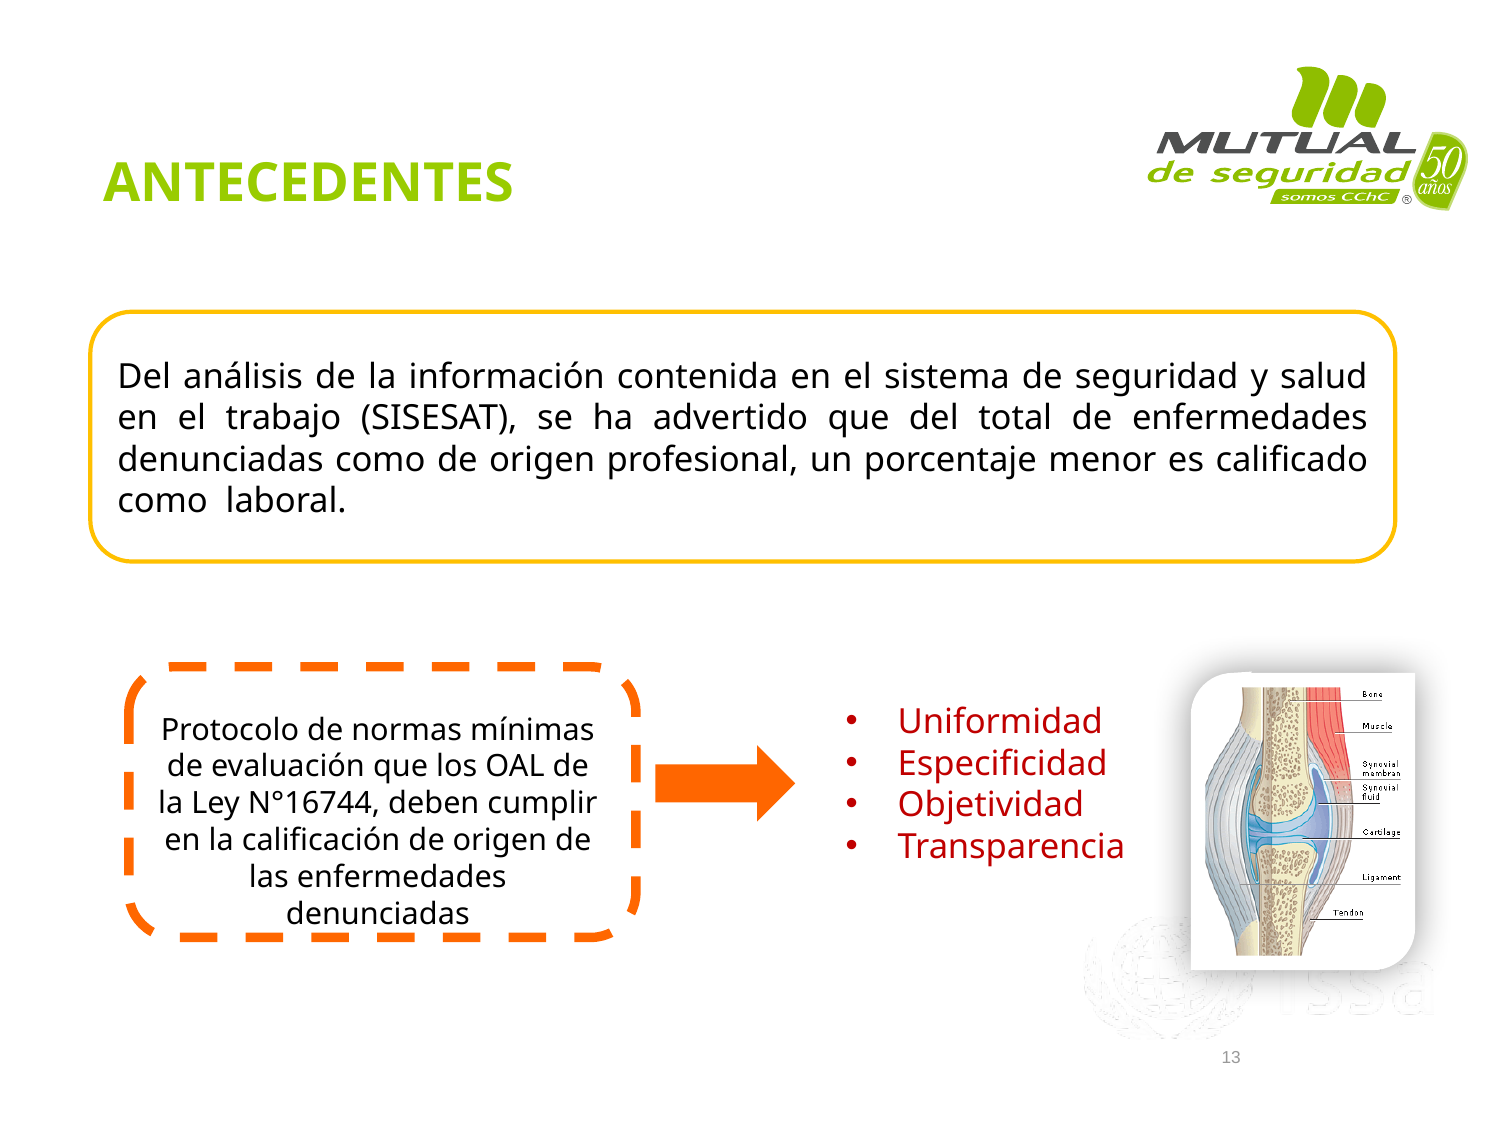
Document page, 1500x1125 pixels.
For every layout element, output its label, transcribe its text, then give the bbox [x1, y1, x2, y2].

slide_number 13 [1012, 1038, 1450, 1086]
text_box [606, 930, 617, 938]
text_box Uniformidad Especificidad Objetividad Transparencia [830, 650, 1141, 873]
picture [1082, 916, 1434, 1040]
text_box ANTECEDENTES [88, 140, 543, 220]
picture [1141, 60, 1476, 221]
text_box Del análisis de la información contenida en el sistema de seguridad y salud en el trabajo (SISESAT), se ha advertido que del total de enfermedades denunciadas como de origen profesional, un porcentaje menor es calificado como laboral. [88, 309, 1398, 564]
text_box [653, 743, 798, 824]
picture [1197, 679, 1409, 964]
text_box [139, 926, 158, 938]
text_box [126, 664, 639, 940]
